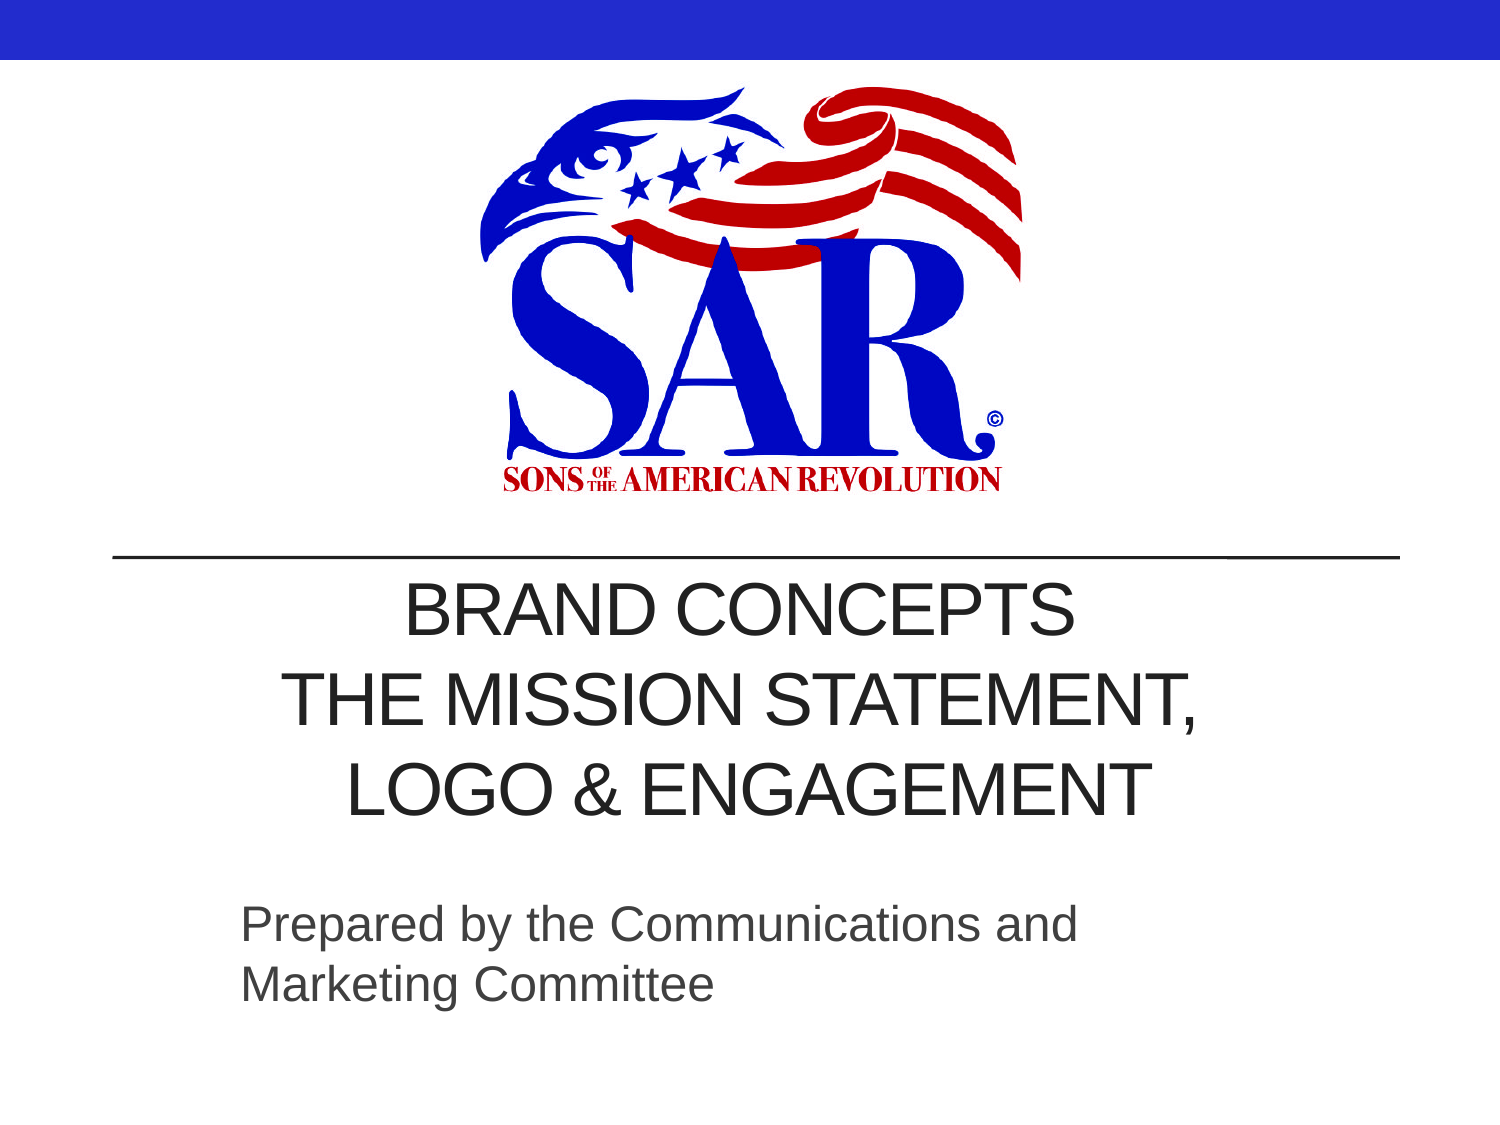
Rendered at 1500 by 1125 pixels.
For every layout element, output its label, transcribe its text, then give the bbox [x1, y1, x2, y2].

subtitle Prepared by the Communications and Marketing Committee [225, 884, 1275, 1071]
picture [471, 81, 1029, 499]
title BRAND Concepts The Mission Statement, Logo & Engagement [112, 638, 1388, 838]
